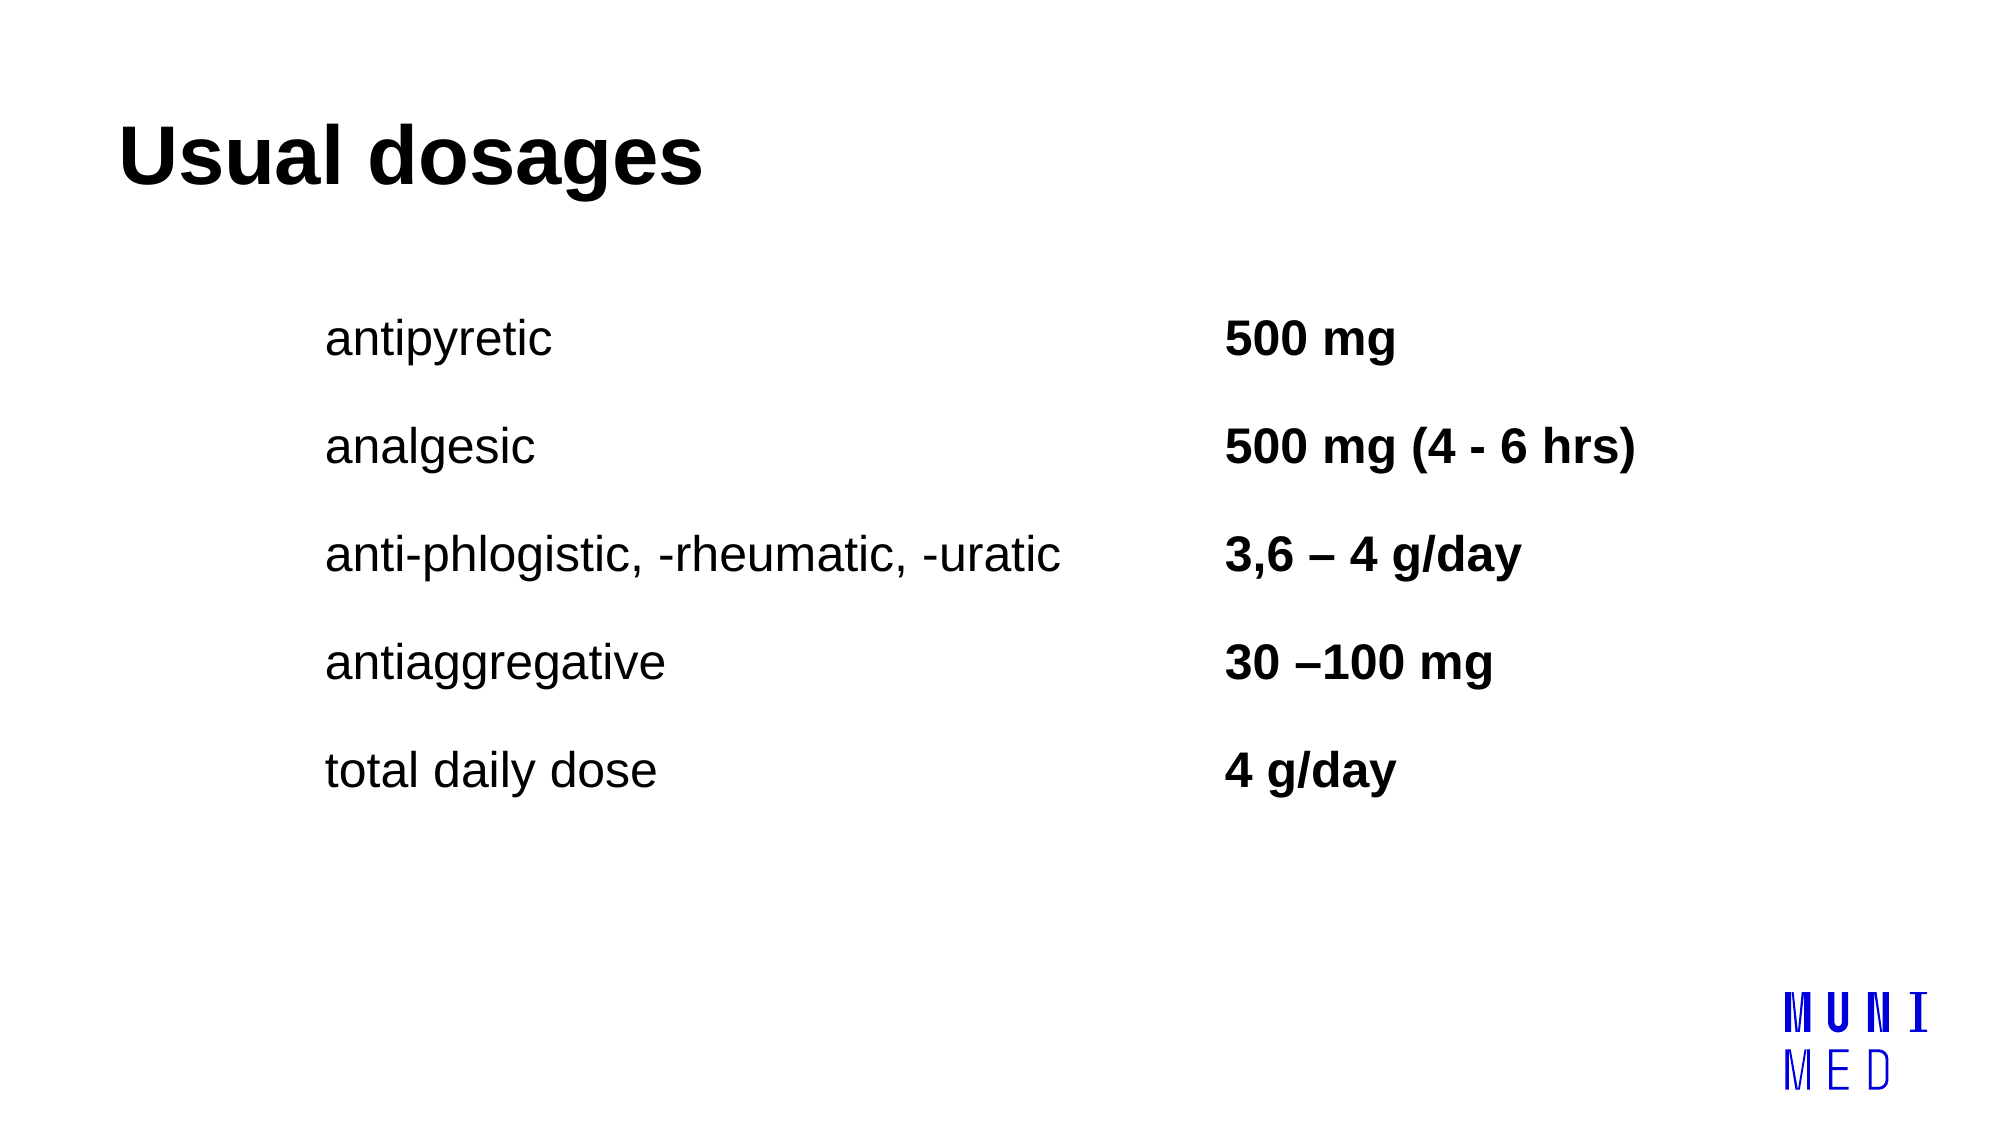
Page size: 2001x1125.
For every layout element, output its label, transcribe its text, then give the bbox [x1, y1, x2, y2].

title Usual dosages [118, 118, 1883, 193]
list antipyretic 500 mg analgesic 500 mg (4 - 6 hrs) anti-phlogistic, -rheumatic, -uratic 3,6 – 4 g/day antiaggregative 30 –100 mg total daily dose 4 g/day [324, 262, 1721, 1047]
